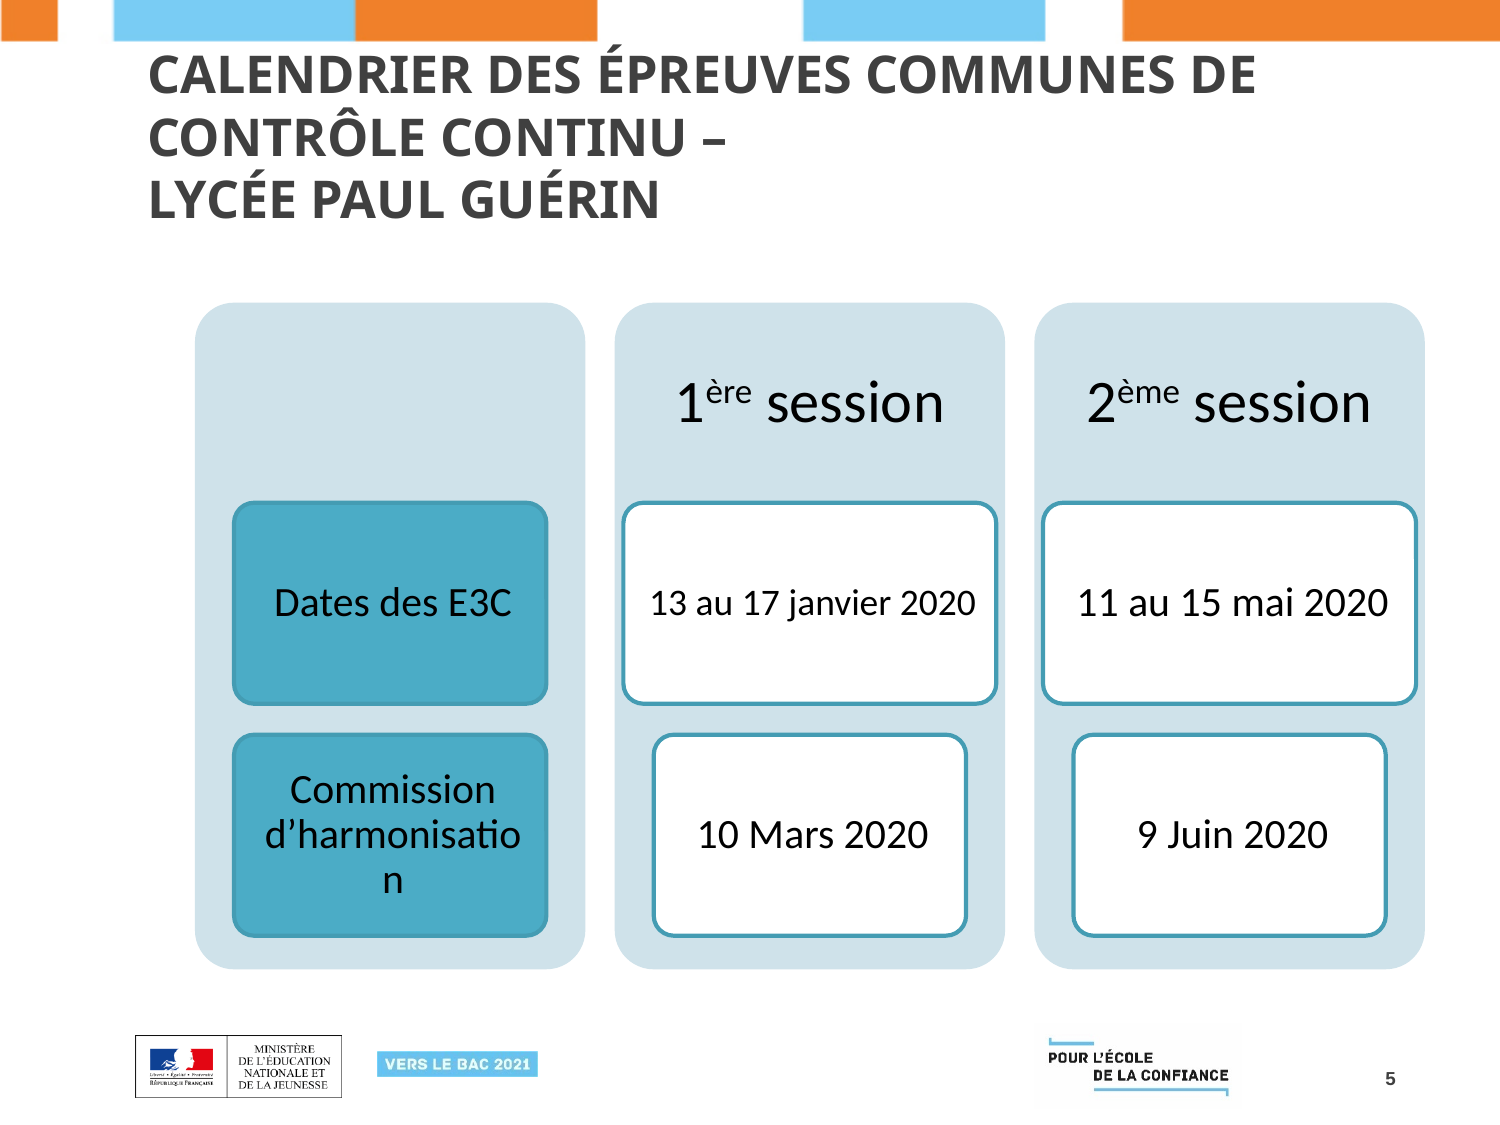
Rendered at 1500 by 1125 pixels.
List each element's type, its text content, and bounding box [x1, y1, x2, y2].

picture [0, 0, 1500, 44]
title Calendrier des épreuves communes de contrôle continu – Lycée Paul Guérin [132, 29, 1425, 242]
picture [1034, 1023, 1242, 1109]
slide_number 5 [1337, 1048, 1411, 1109]
picture [377, 1051, 538, 1077]
picture [135, 1035, 342, 1098]
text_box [194, 302, 1426, 970]
